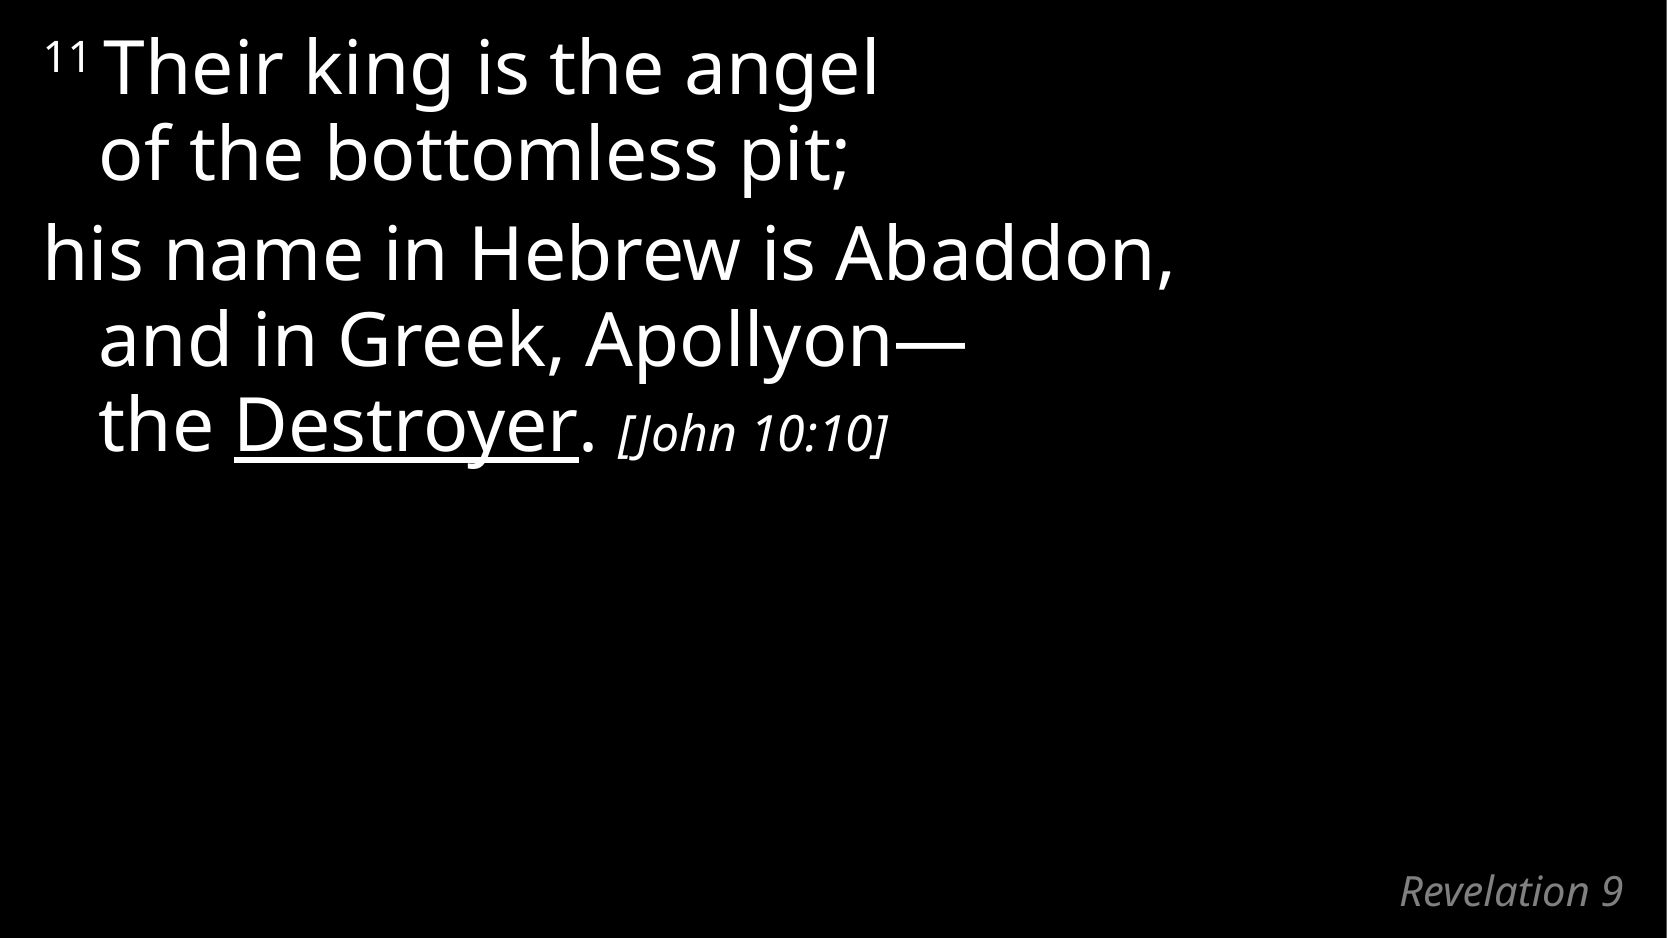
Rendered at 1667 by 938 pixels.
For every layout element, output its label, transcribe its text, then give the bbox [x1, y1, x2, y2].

list 11 Their king is the angel of the bottomless pit; his name in Hebrew is Abaddon, and in Greek, Apollyon— the Destroyer. [John 10:10] [27, 18, 1640, 813]
title Revelation 9 [1058, 834, 1640, 923]
